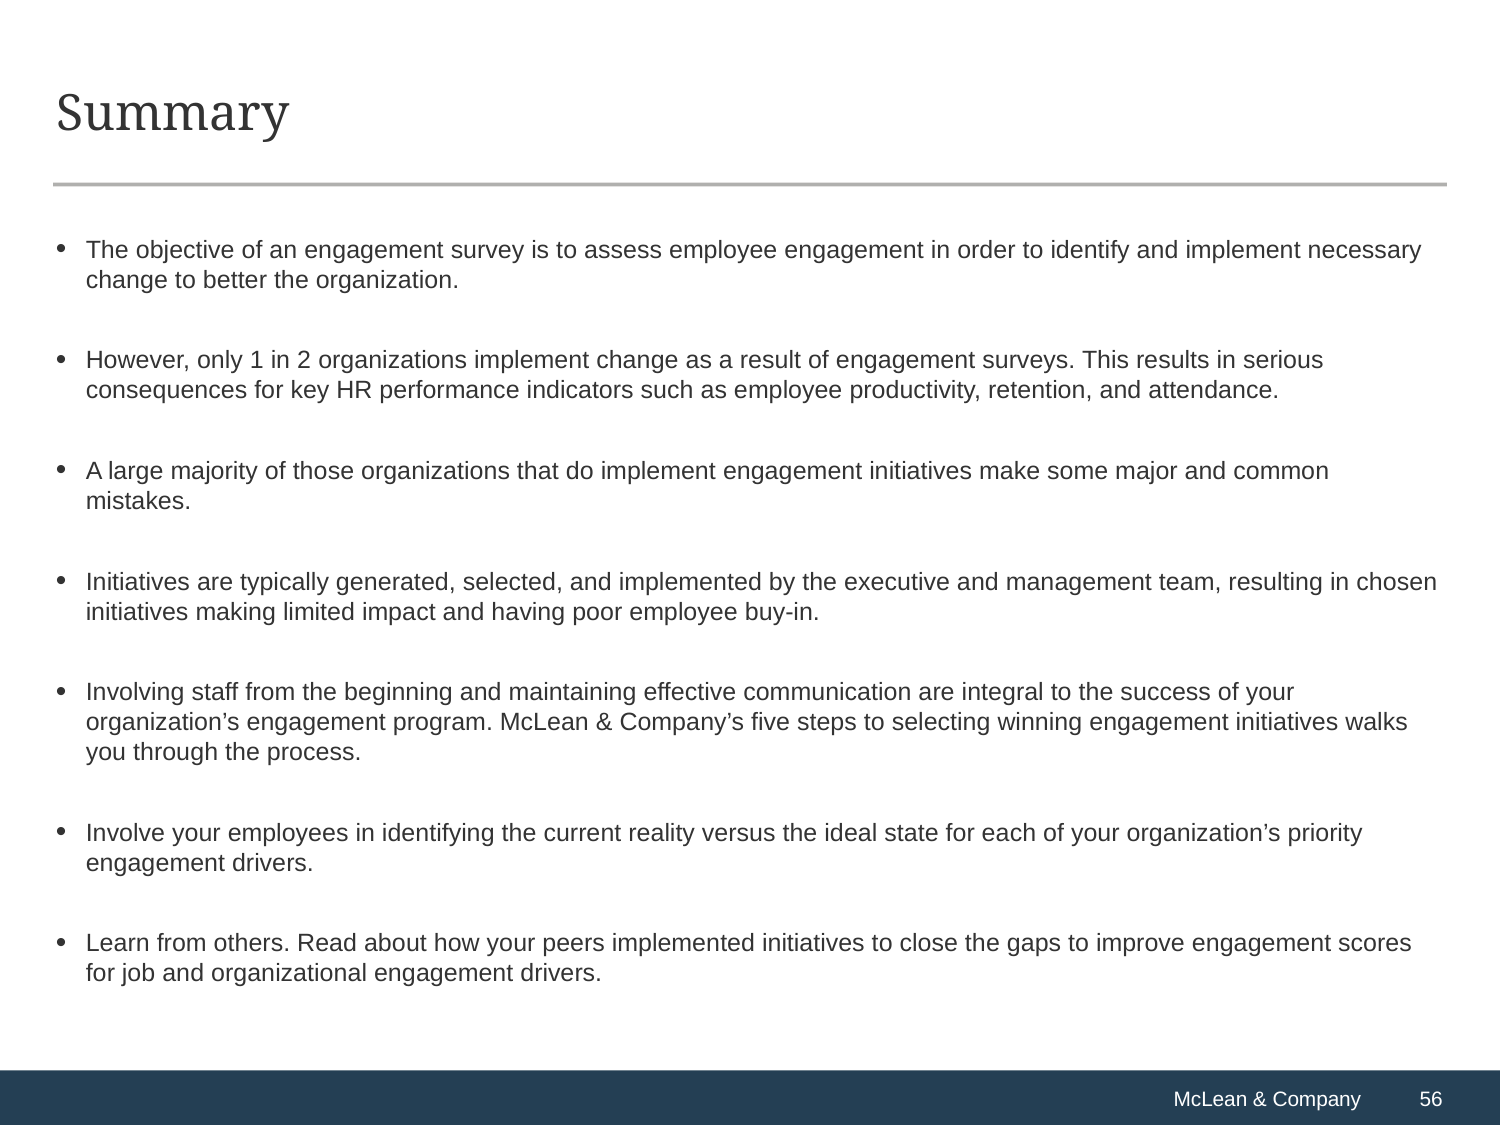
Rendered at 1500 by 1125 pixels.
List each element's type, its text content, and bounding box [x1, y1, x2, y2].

list The objective of an engagement survey is to assess employee engagement in order to identify and implement necessary change to better the organization. However, only 1 in 2 organizations implement change as a result of engagement surveys. This results in serious consequences for key HR performance indicators such as employee productivity, retention, and attendance. A large majority of those organizations that do implement engagement initiatives make some major and common mistakes. Initiatives are typically generated, selected, and implemented by the executive and management team, resulting in chosen initiatives making limited impact and having poor employee buy-in. Involving staff from the beginning and maintaining effective communication are integral to the success of your organization’s engagement program. McLean & Company’s five steps to selecting winning engagement initiatives walks you through the process. Involve your employees in identifying the current reality versus the ideal state for each of your organization’s priority engagement drivers. Learn from others. Read about how your peers implemented initiatives to close the gaps to improve engagement scores for job and organizational engagement drivers. [40, 225, 1457, 1042]
title Summary [41, 42, 1457, 185]
